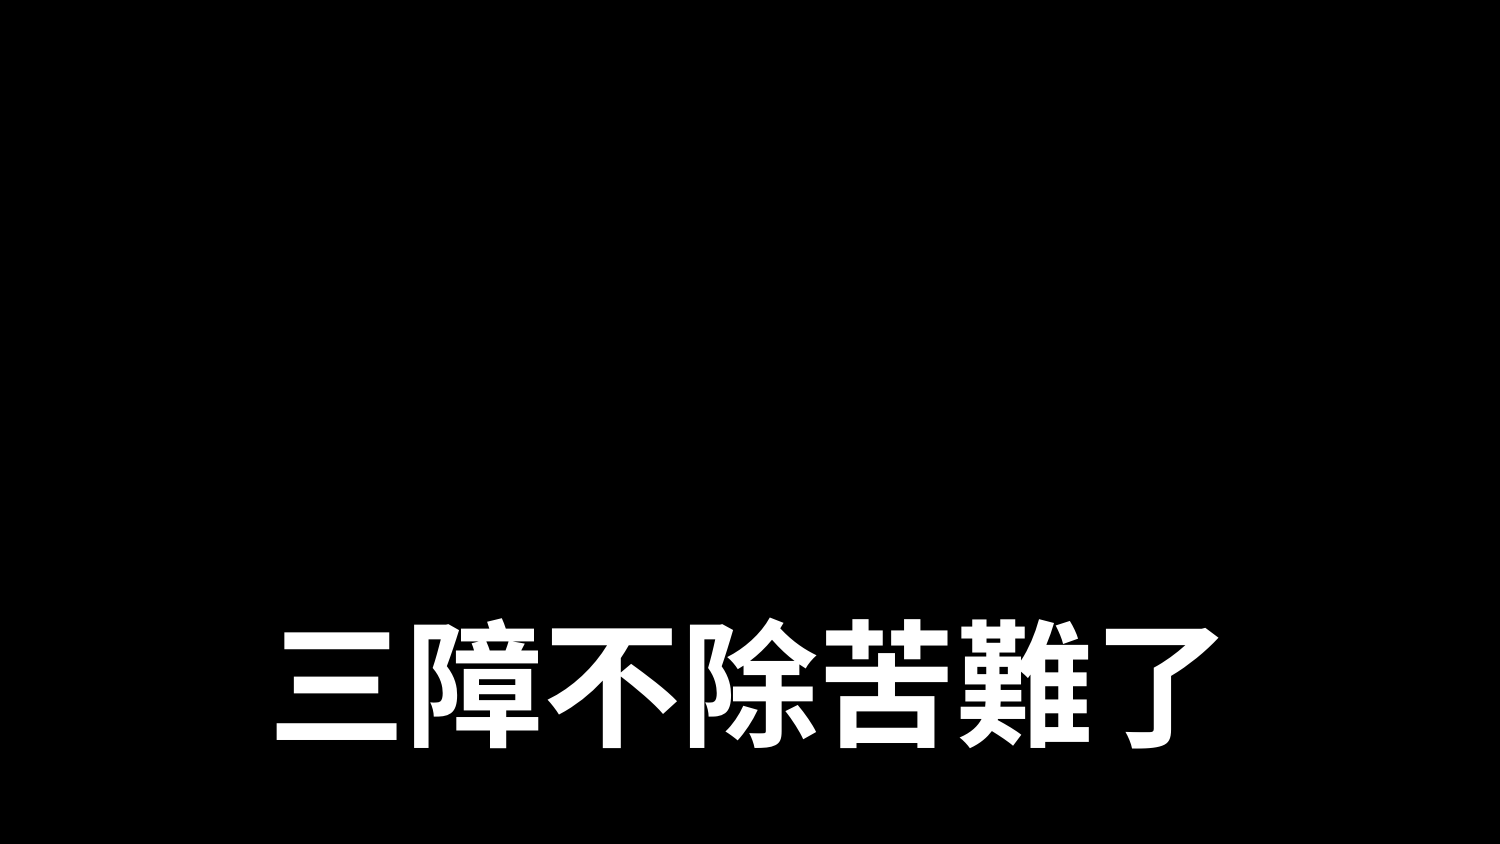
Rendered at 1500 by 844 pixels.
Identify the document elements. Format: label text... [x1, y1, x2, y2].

title 三障不除苦難了 [75, 610, 1425, 752]
